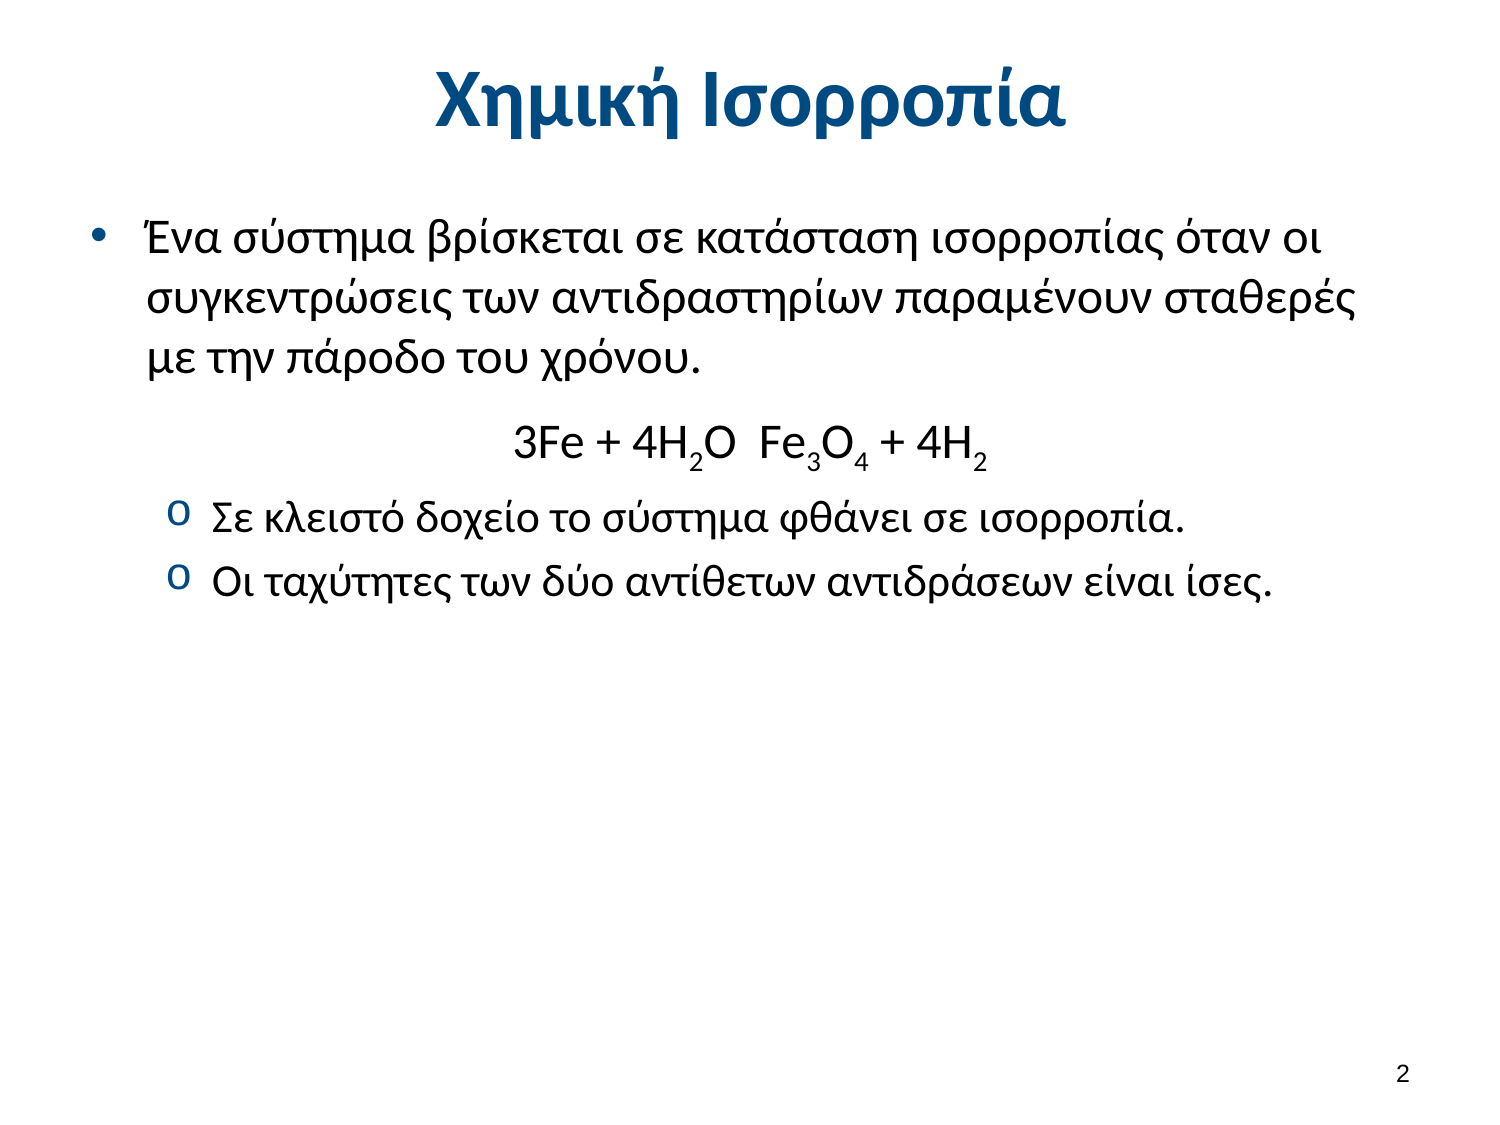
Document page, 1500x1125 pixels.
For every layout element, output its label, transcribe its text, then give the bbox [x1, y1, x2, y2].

slide_number 1 [1074, 1042, 1425, 1103]
title Χημική Ισορροπία [76, 19, 1427, 169]
